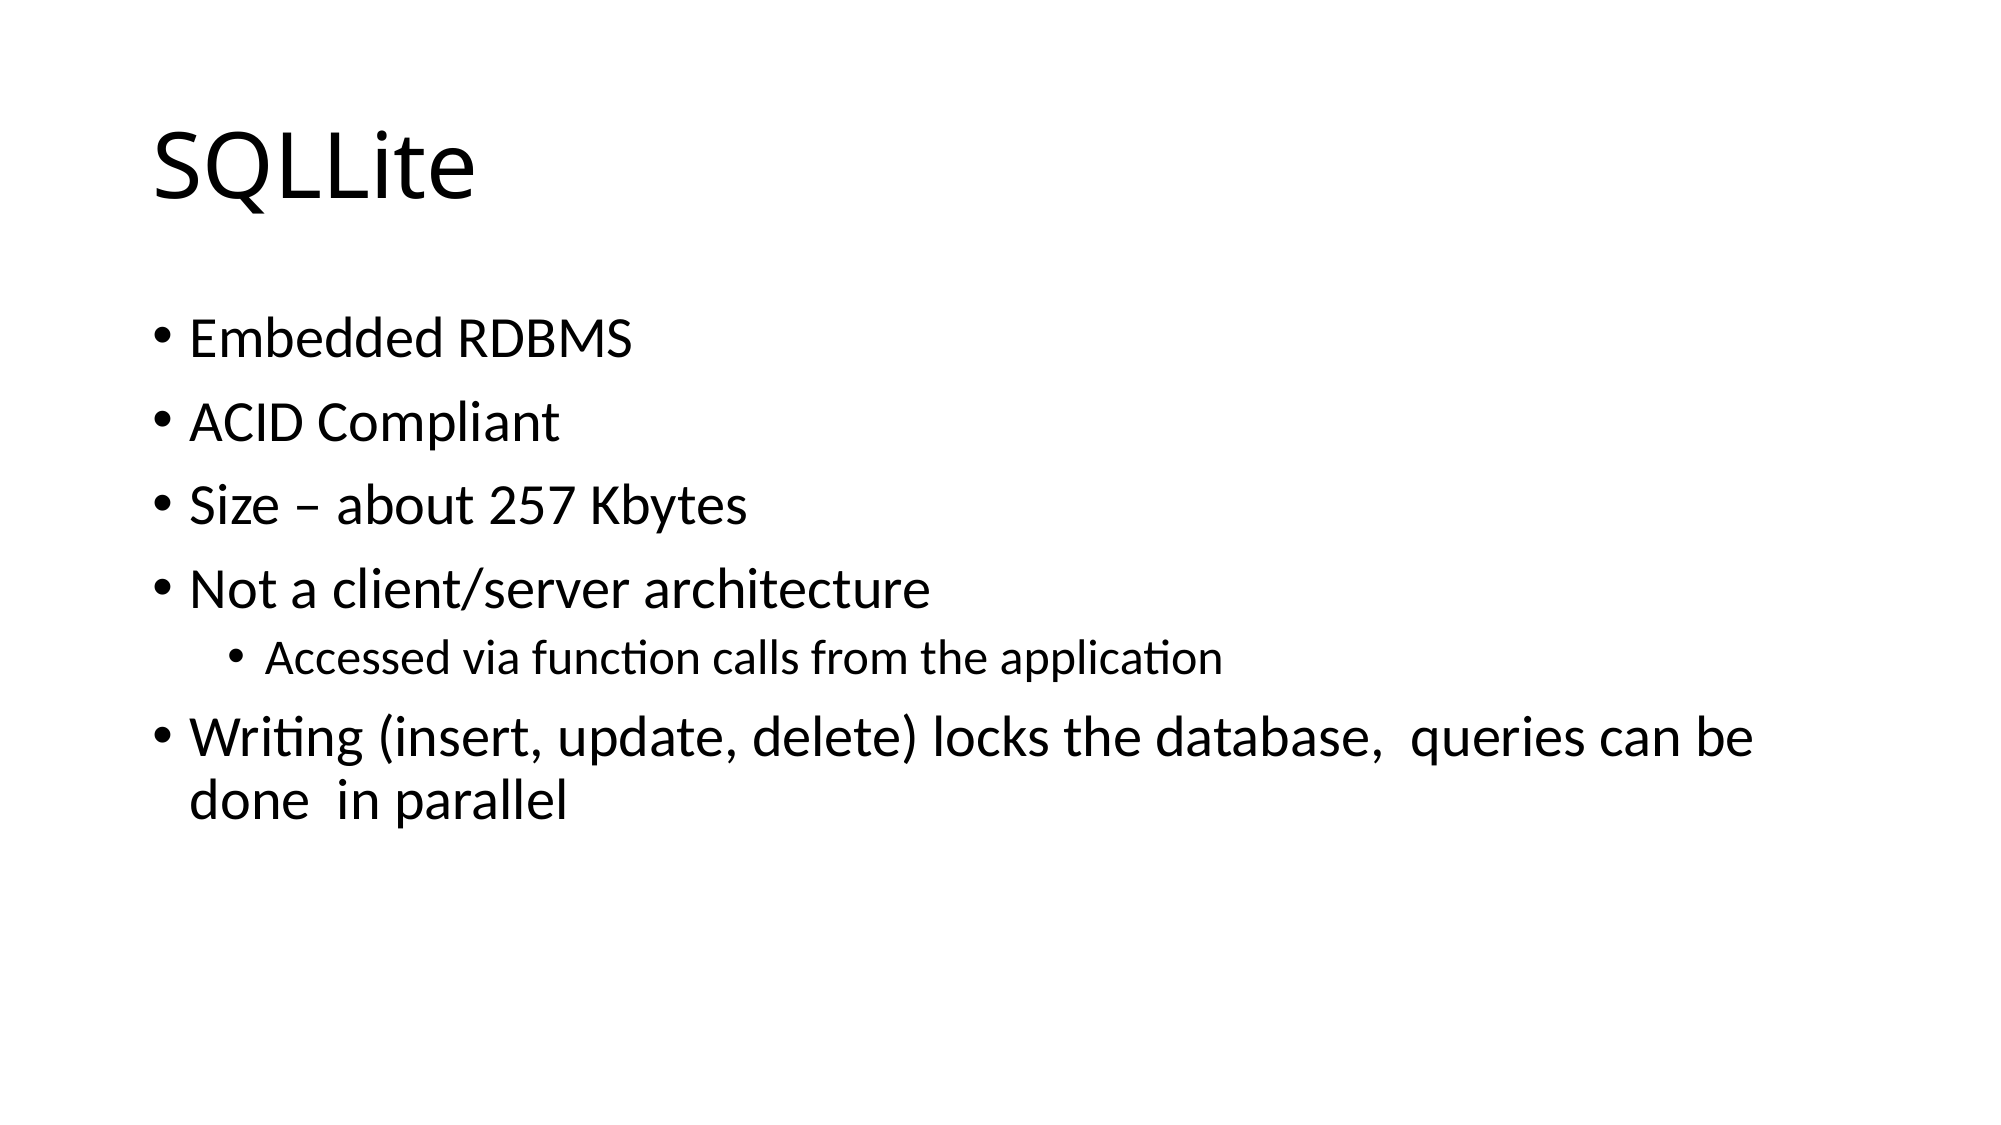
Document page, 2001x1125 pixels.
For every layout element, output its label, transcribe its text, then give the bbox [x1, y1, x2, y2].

title SQLLite [137, 59, 1863, 278]
list Embedded RDBMS ACID Compliant Size – about 257 Kbytes Not a client/server architecture Accessed via function calls from the application Writing (insert, update, delete) locks the database, queries can be done in parallel [137, 299, 1863, 1014]
